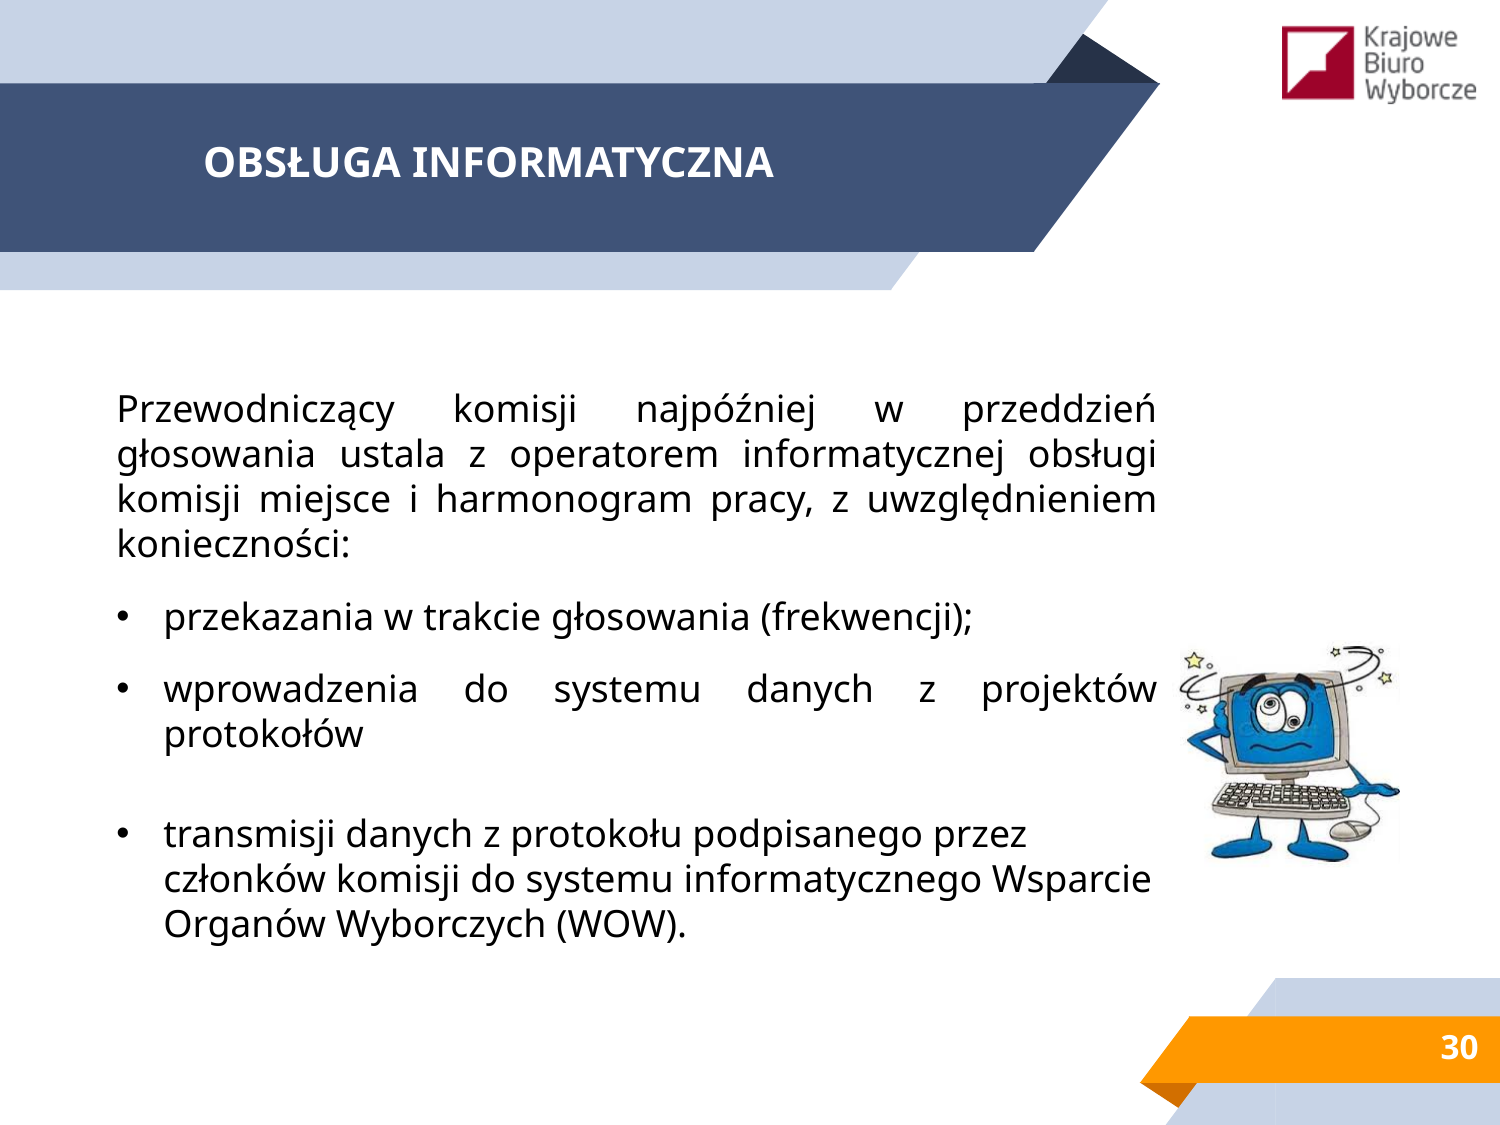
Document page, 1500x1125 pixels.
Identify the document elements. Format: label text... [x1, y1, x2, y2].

picture [1282, 23, 1478, 107]
slide_number 30 [1249, 1014, 1494, 1084]
picture [1172, 640, 1401, 868]
text_box Przewodniczący komisji najpóźniej w przeddzień głosowania ustala z operatorem informatycznej obsługi komisji miejsce i harmonogram pracy, z uwzględnieniem konieczności: przekazania w trakcie głosowania (frekwencji); wprowadzenia do systemu danych z projektów protokołów transmisji danych z protokołu podpisanego przez członków komisji do systemu informatycznego Wsparcie Organów Wyborczych (WOW). [101, 377, 1173, 953]
text_box OBSŁUGA INFORMATYCZNA [188, 128, 1500, 193]
